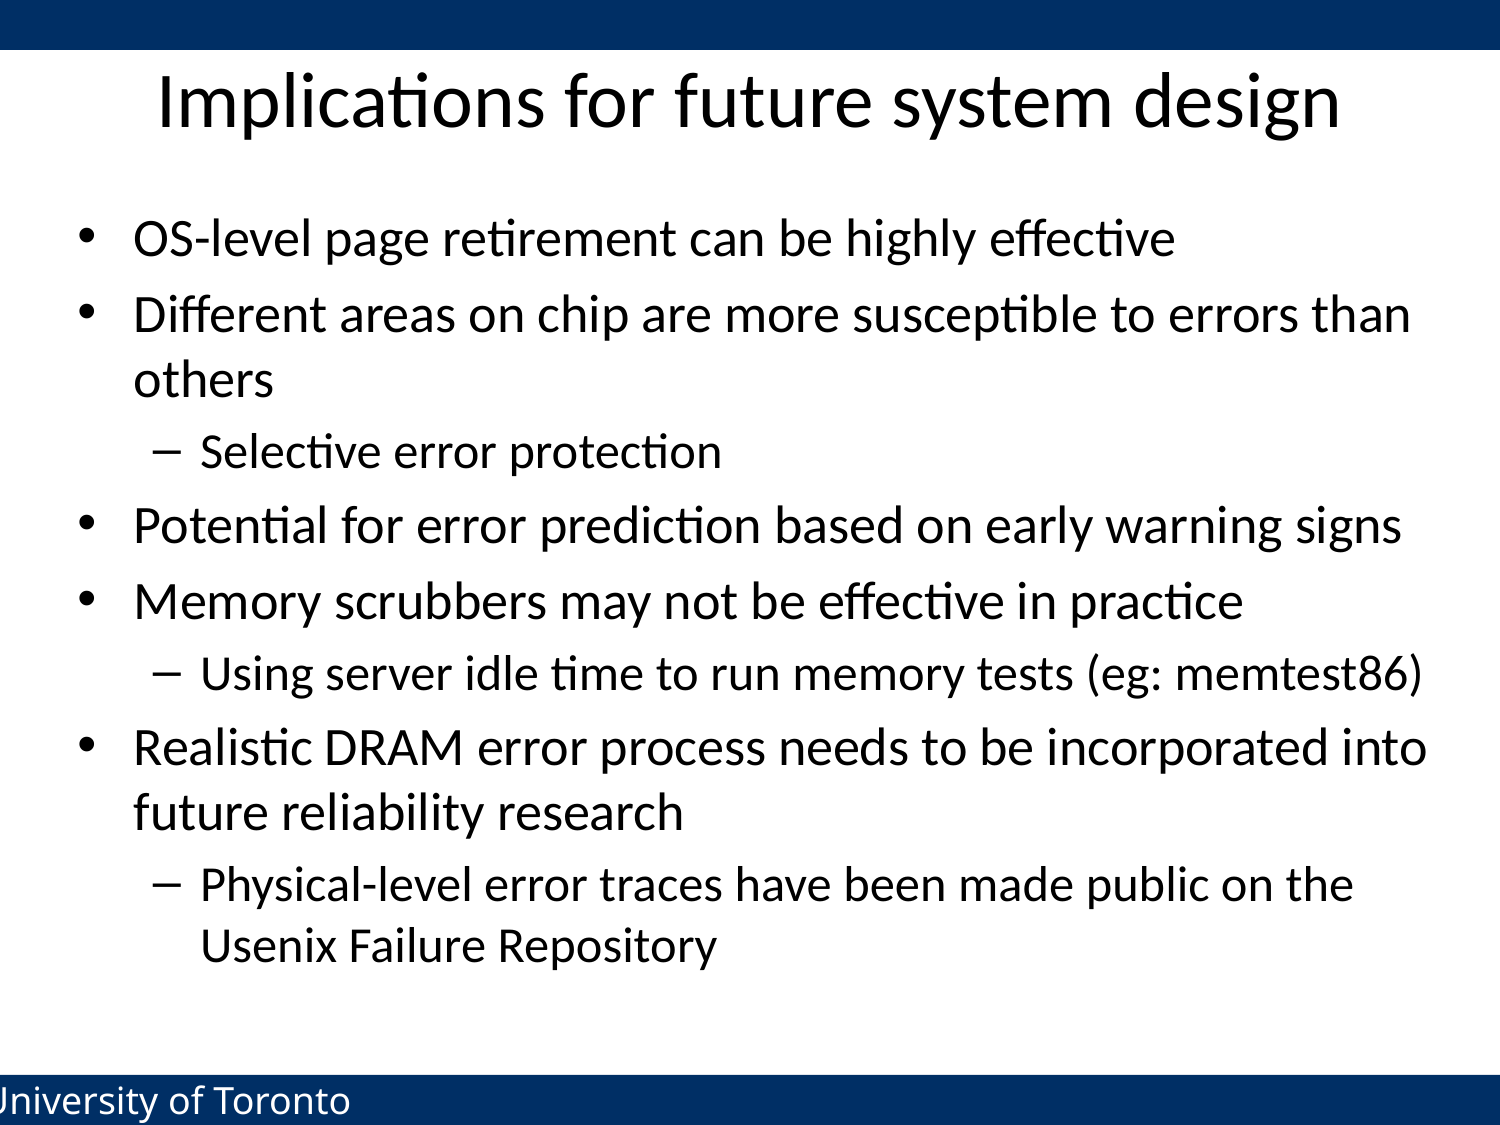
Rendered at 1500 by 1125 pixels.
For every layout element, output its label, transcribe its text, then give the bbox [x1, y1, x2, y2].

list OS-level page retirement can be highly effective Different areas on chip are more susceptible to errors than others Selective error protection Potential for error prediction based on early warning signs Memory scrubbers may not be effective in practice Using server idle time to run memory tests (eg: memtest86) Realistic DRAM error process needs to be incorporated into future reliability research Physical-level error traces have been made public on the Usenix Failure Repository [62, 195, 1450, 1025]
slide_number 30 [1137, 1070, 1488, 1125]
title Implications for future system design [75, 37, 1425, 155]
